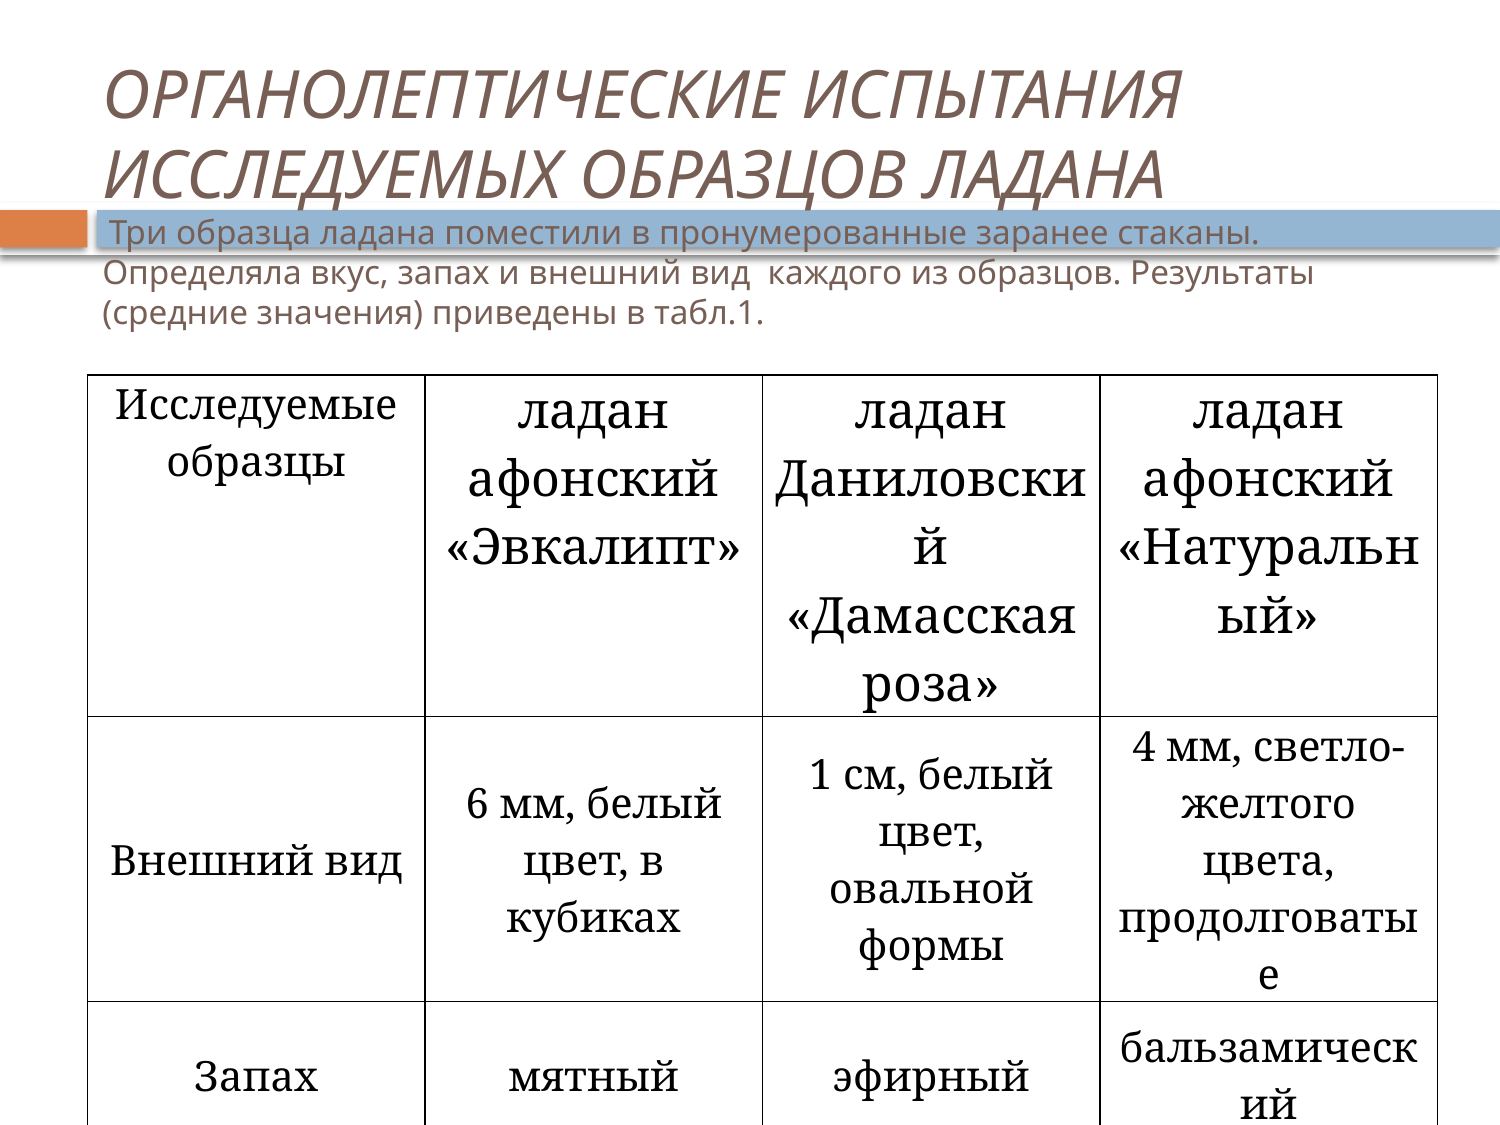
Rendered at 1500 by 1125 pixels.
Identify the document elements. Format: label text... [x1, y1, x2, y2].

table_header ладан афонский «Натуральный» [1101, 376, 1437, 716]
table_cell 1 см, белый цвет, овальной формы [763, 717, 1099, 1001]
title Органолептические испытания исследуемых образцов ладана Три образца ладана поместили в пронумерованные заранее стаканы. Определяла вкус, запах и внешний вид каждого из образцов. Результаты (средние значения) приведены в табл.1. [87, 0, 1438, 374]
table_header ладан афонский «Эвкалипт» [426, 376, 762, 716]
table_cell 6 мм, белый цвет, в кубиках [426, 717, 762, 1001]
table_cell мятный [426, 1002, 762, 1125]
table_cell Внешний вид [88, 717, 424, 1001]
table_header Исследуемые образцы [88, 376, 424, 716]
table_header ладан Даниловский «Дамасская роза» [763, 376, 1099, 716]
table_cell эфирный [763, 1002, 1099, 1125]
table_cell 4 мм, светло-желтого цвета, продолговатые [1101, 717, 1437, 1001]
table_cell бальзамический [1101, 1002, 1437, 1125]
table_cell Запах [88, 1002, 424, 1125]
